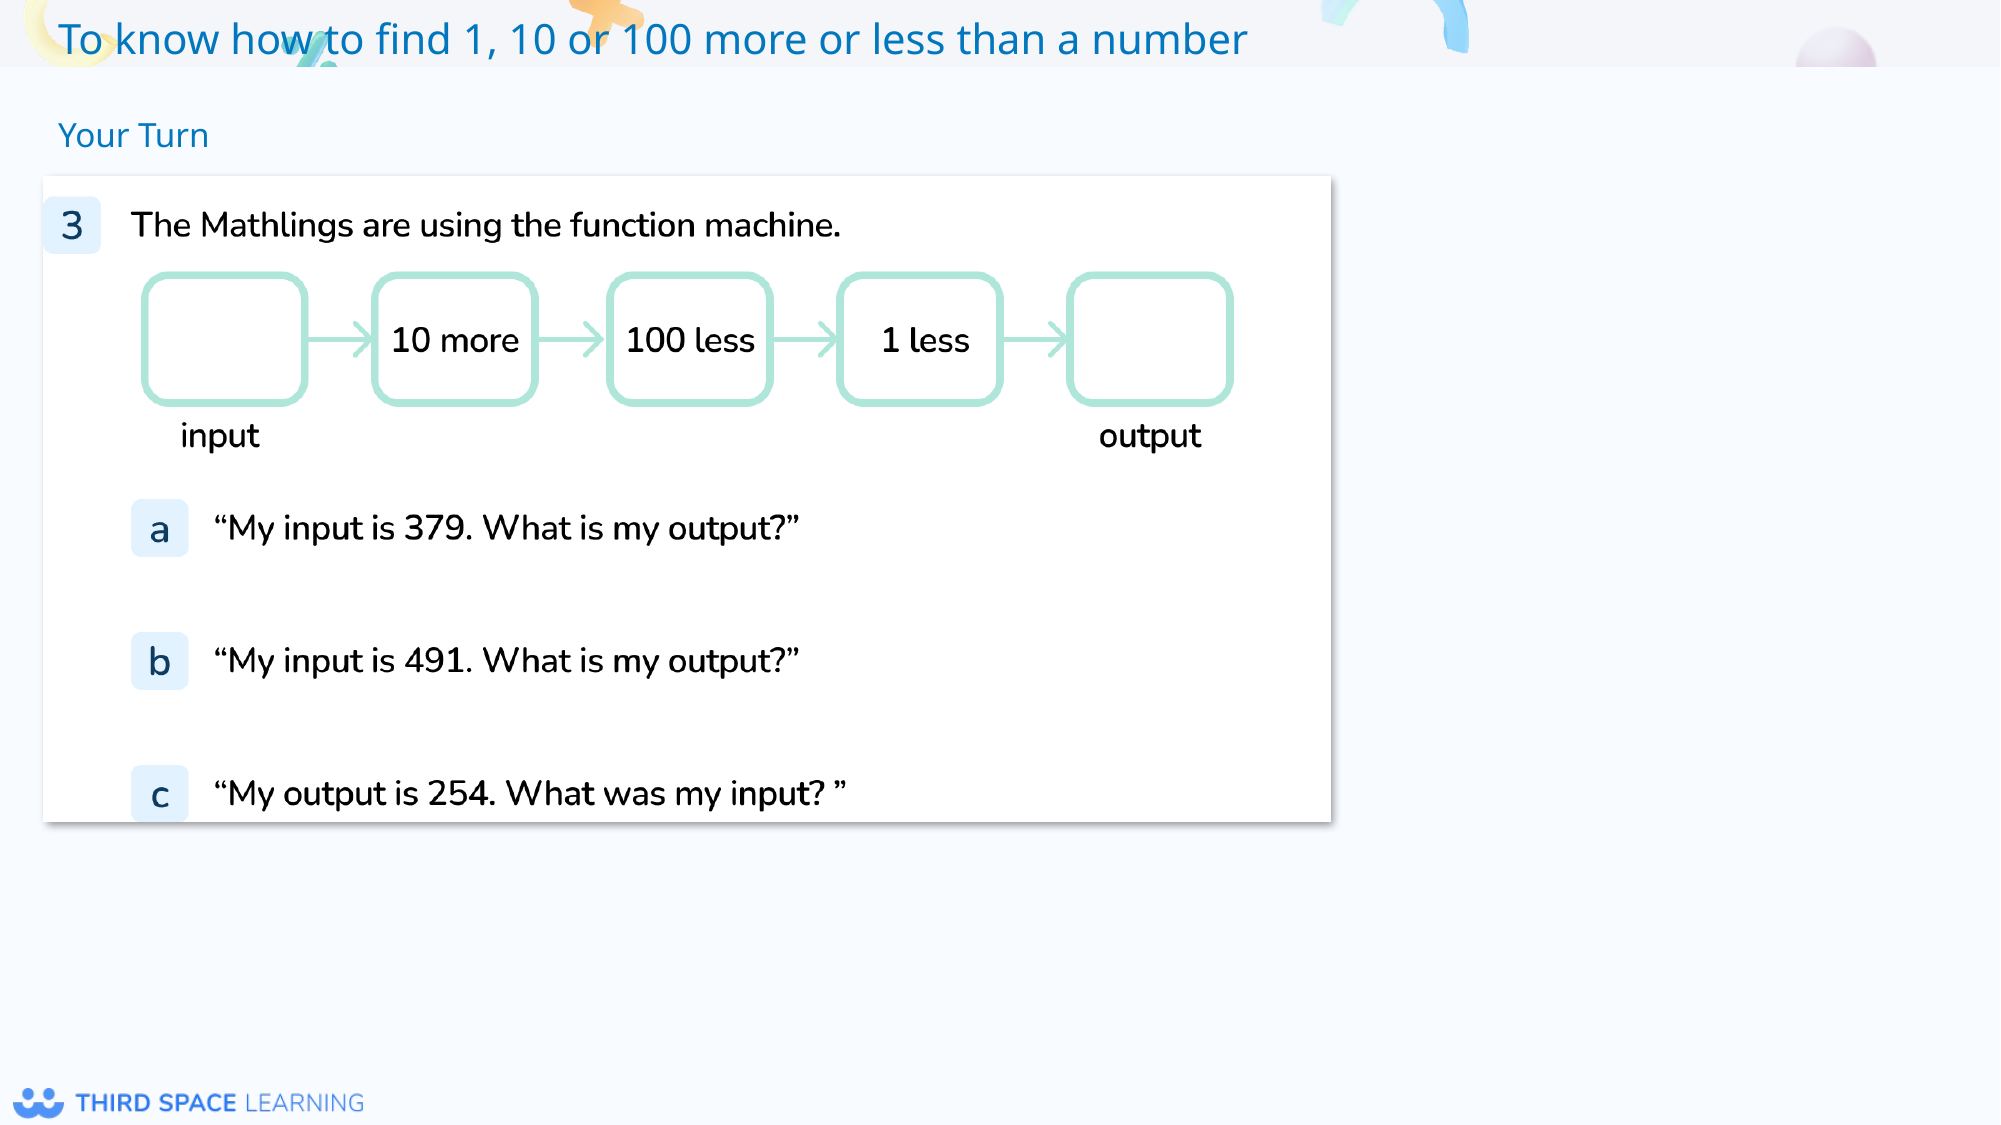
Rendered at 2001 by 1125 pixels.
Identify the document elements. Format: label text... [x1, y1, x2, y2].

list Your Turn [43, 107, 489, 175]
picture [13, 1088, 365, 1119]
picture [0, 0, 2000, 67]
picture [42, 176, 1331, 822]
